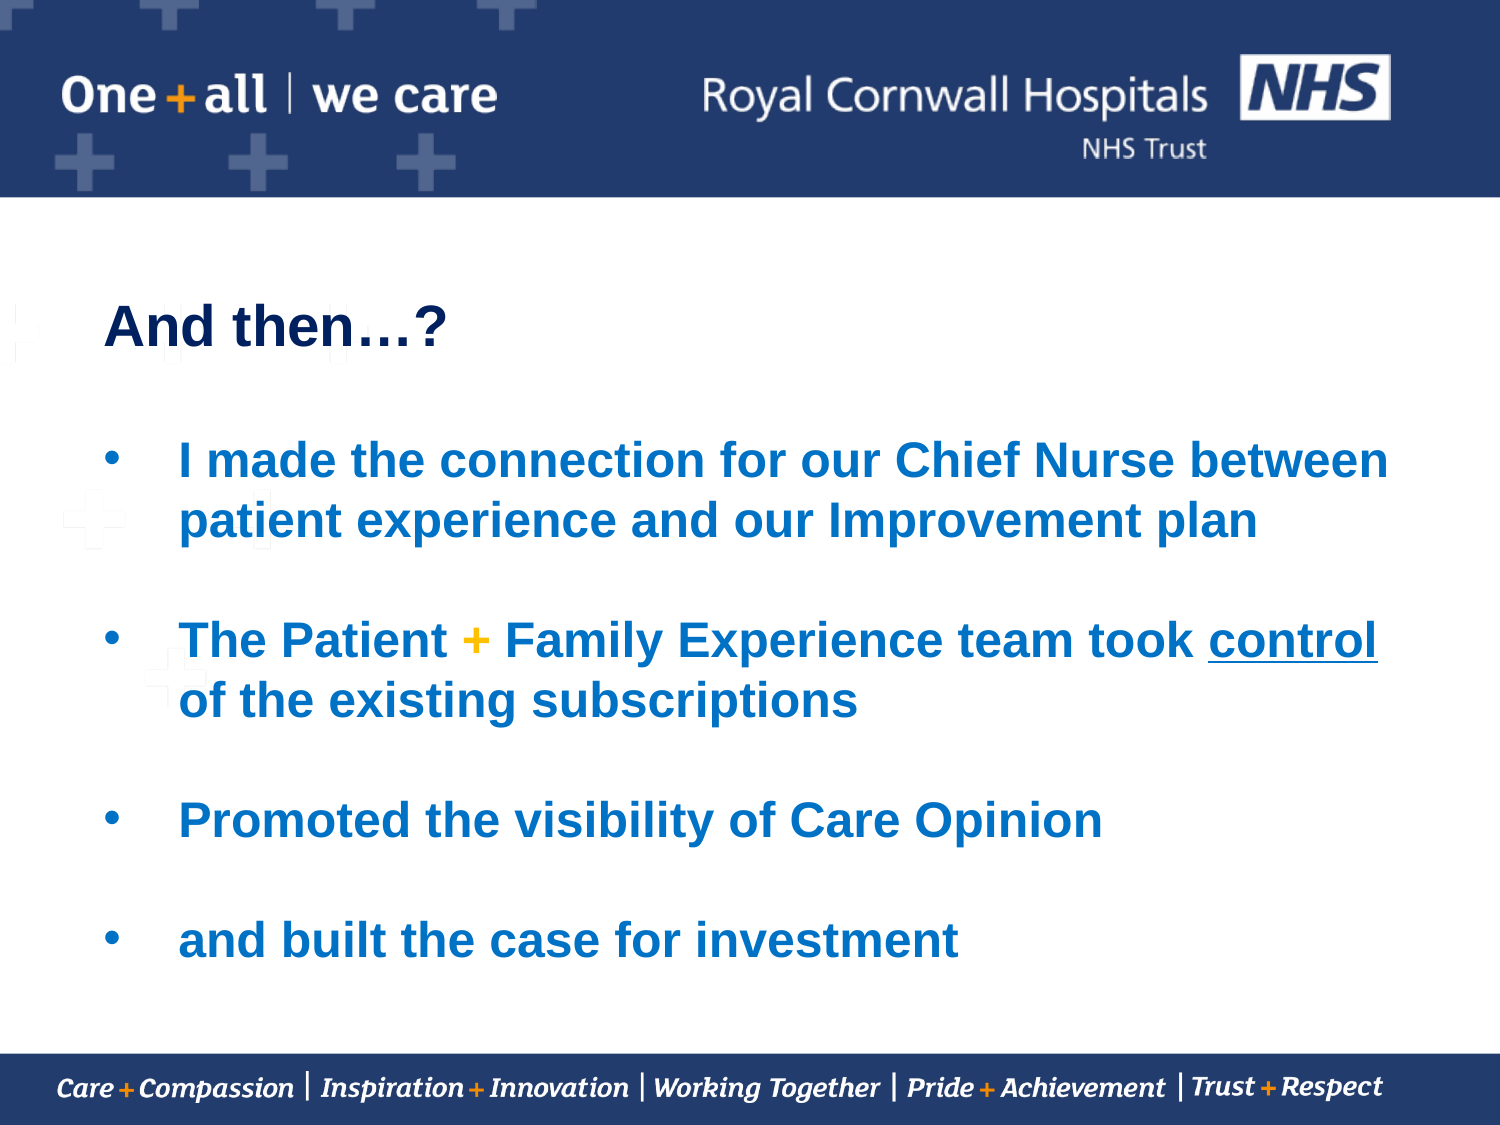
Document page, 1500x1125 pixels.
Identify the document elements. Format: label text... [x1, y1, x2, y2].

picture [704, 54, 1391, 159]
picture [0, 0, 537, 708]
picture [56, 1071, 88, 1103]
text_box And then…? I made the connection for our Chief Nurse between patient experience and our Improvement plan The Patient + Family Experience team took control of the existing subscriptions Promoted the visibility of Care Opinion and built the case for investment [88, 280, 1424, 1125]
